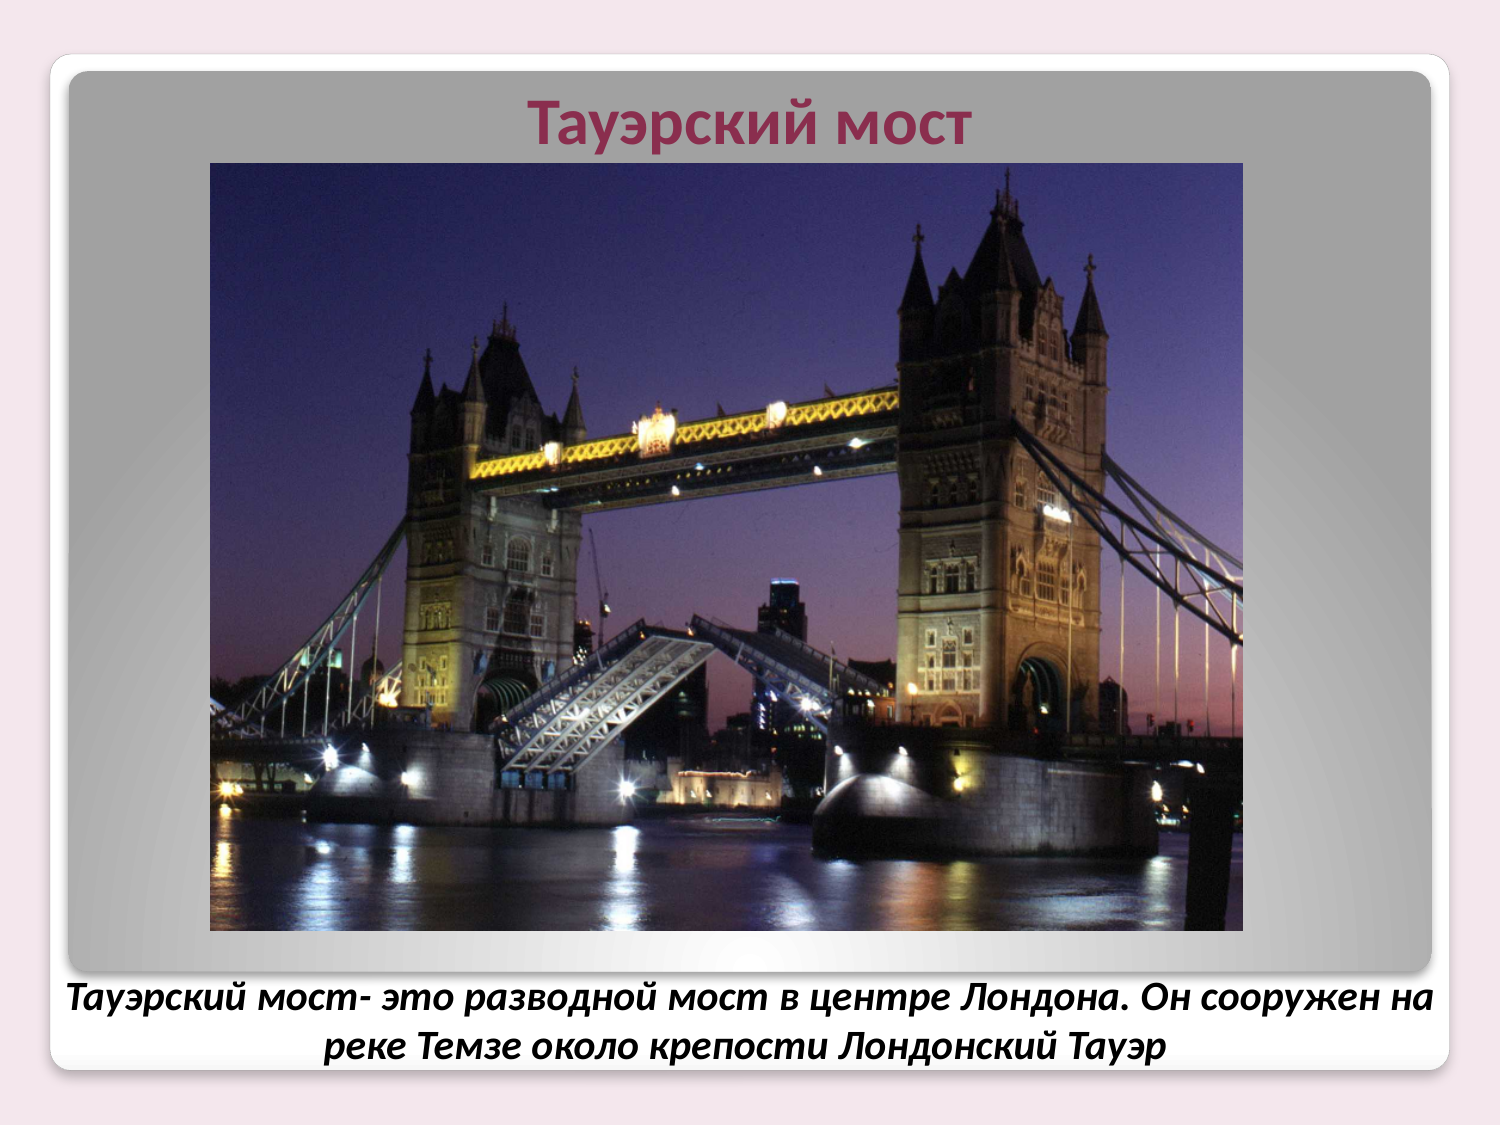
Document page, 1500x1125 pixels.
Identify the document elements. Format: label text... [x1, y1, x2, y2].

picture [210, 163, 1243, 931]
text_box Тауэрский мост- это разводной мост в центре Лондона. Он сооружен на реке Темзе около крепости Лондонский Тауэр [46, 960, 1454, 1076]
text_box Тауэрский мост [70, 70, 1430, 165]
